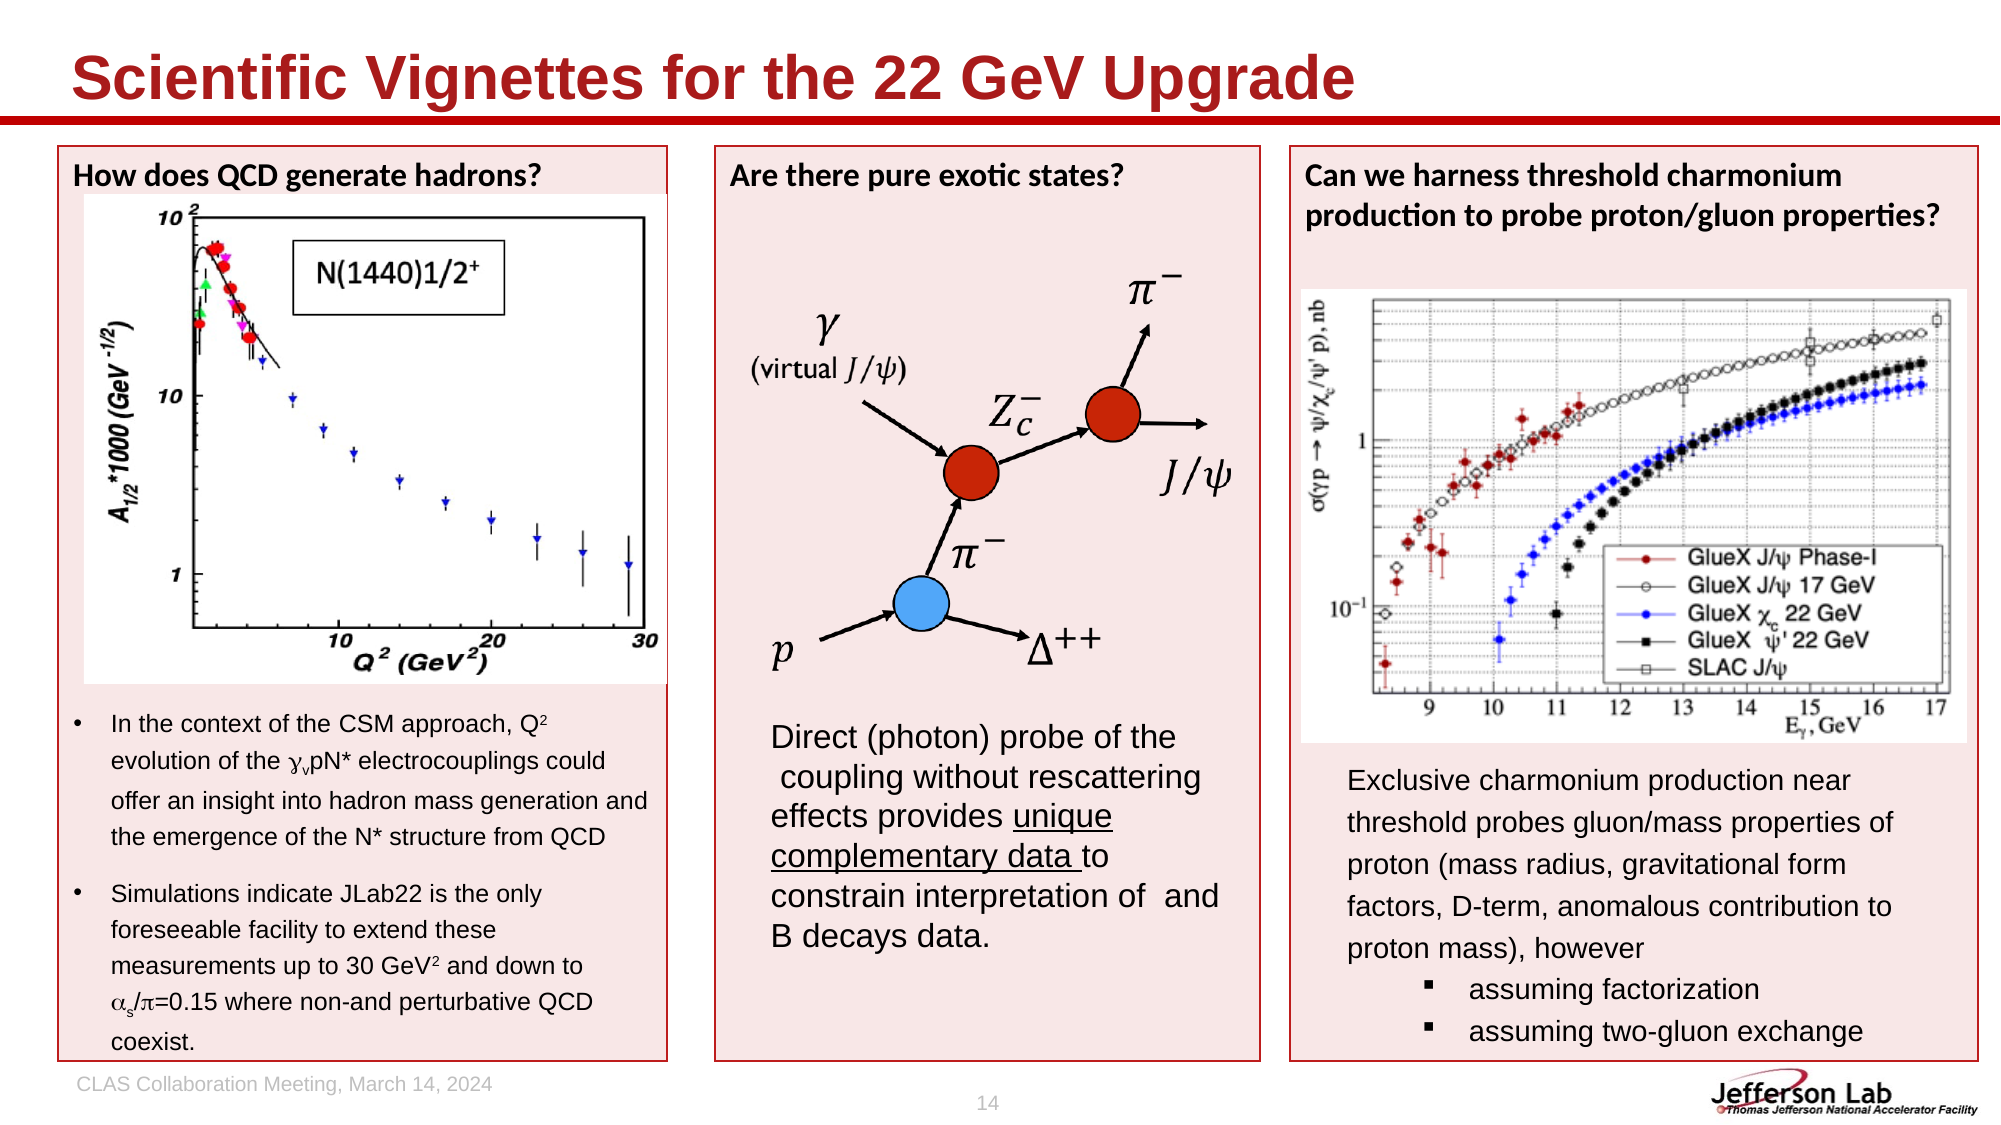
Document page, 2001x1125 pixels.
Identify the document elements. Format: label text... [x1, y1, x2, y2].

text_box In the context of the CSM approach, Q2 evolution of the gvpN* electrocouplings could offer an insight into hadron mass generation and the emergence of the N* structure from QCD Simulations indicate JLab22 is the only foreseeable facility to extend these measurements up to 30 GeV2 and down to as/p=0.15 where non-and perturbative QCD coexist. [58, 694, 665, 1046]
text_box How does QCD generate hadrons? [58, 145, 668, 1061]
picture [731, 254, 1256, 683]
text_box Are there pure exotic states? [715, 145, 1260, 1061]
text_box Can we harness threshold charmonium production to probe proton/gluon properties? [1290, 145, 1978, 1061]
title Scientific Vignettes for the 22 GeV Upgrade [56, 40, 1944, 121]
picture [1700, 1061, 1989, 1124]
picture [83, 193, 668, 684]
text_box Exclusive charmonium production near threshold probes gluon/mass properties of proton (mass radius, gravitational form factors, D-term, anomalous contribution to proton mass), however assuming factorization assuming two-gluon exchange [1332, 752, 1961, 1065]
picture [1300, 289, 1968, 744]
